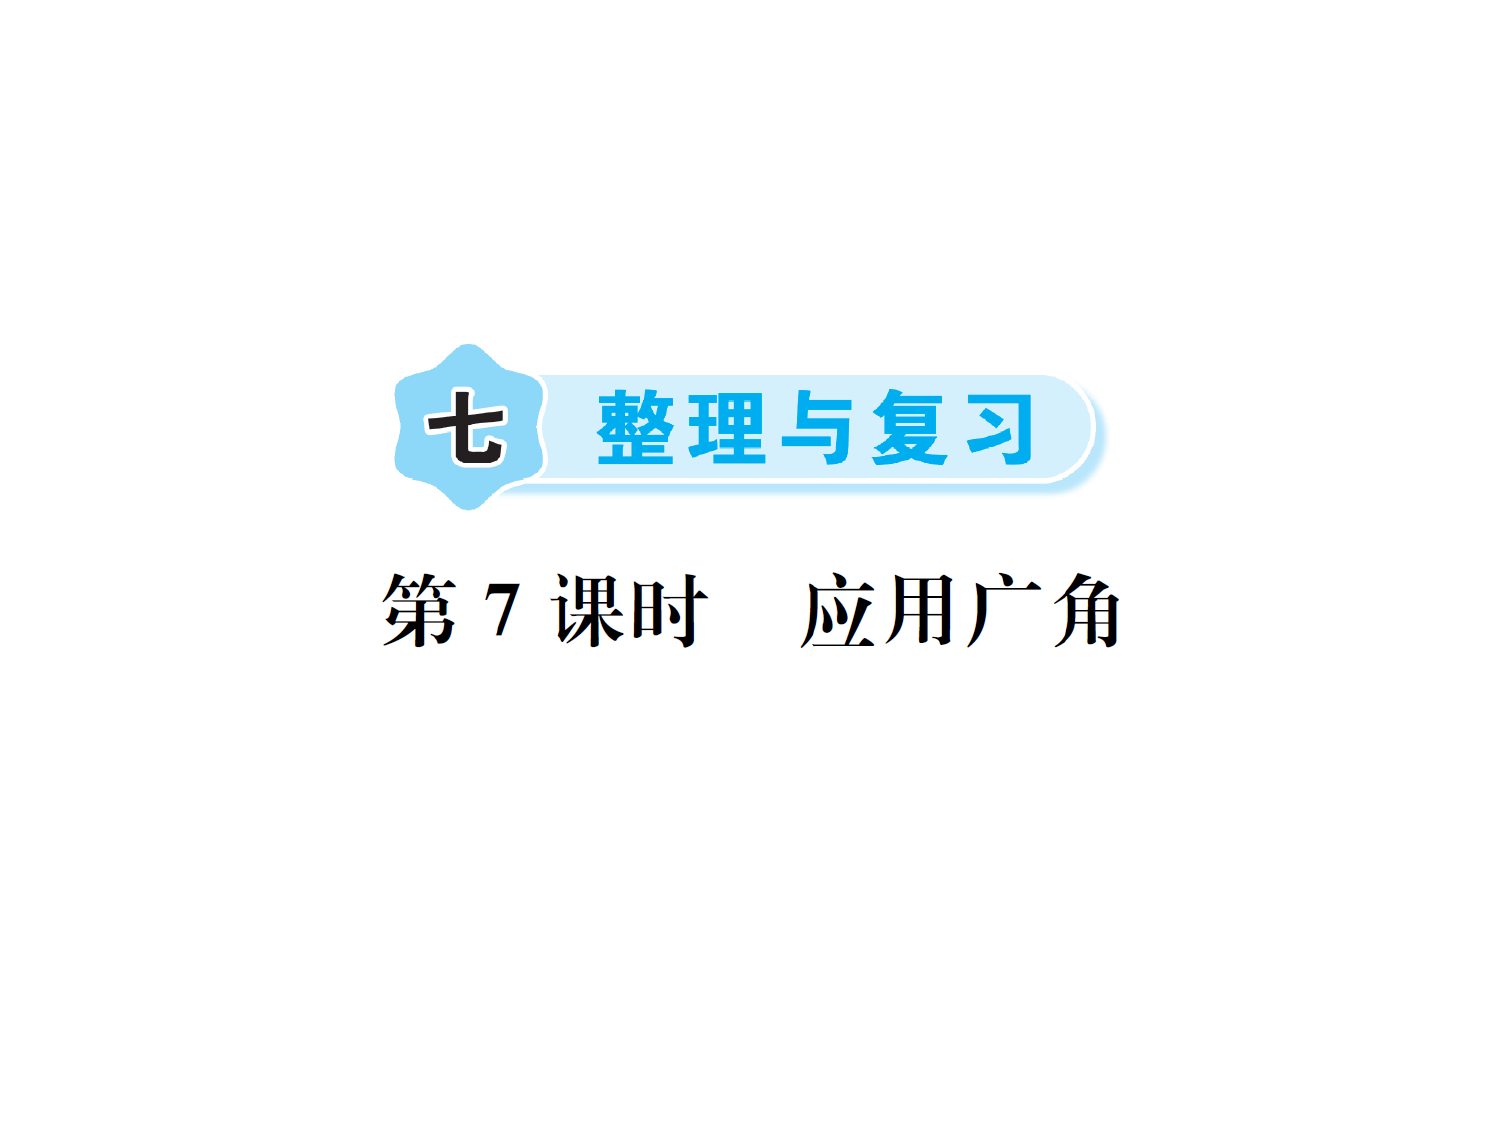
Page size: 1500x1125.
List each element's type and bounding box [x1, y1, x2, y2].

picture [389, 337, 1110, 516]
picture [371, 565, 1129, 654]
